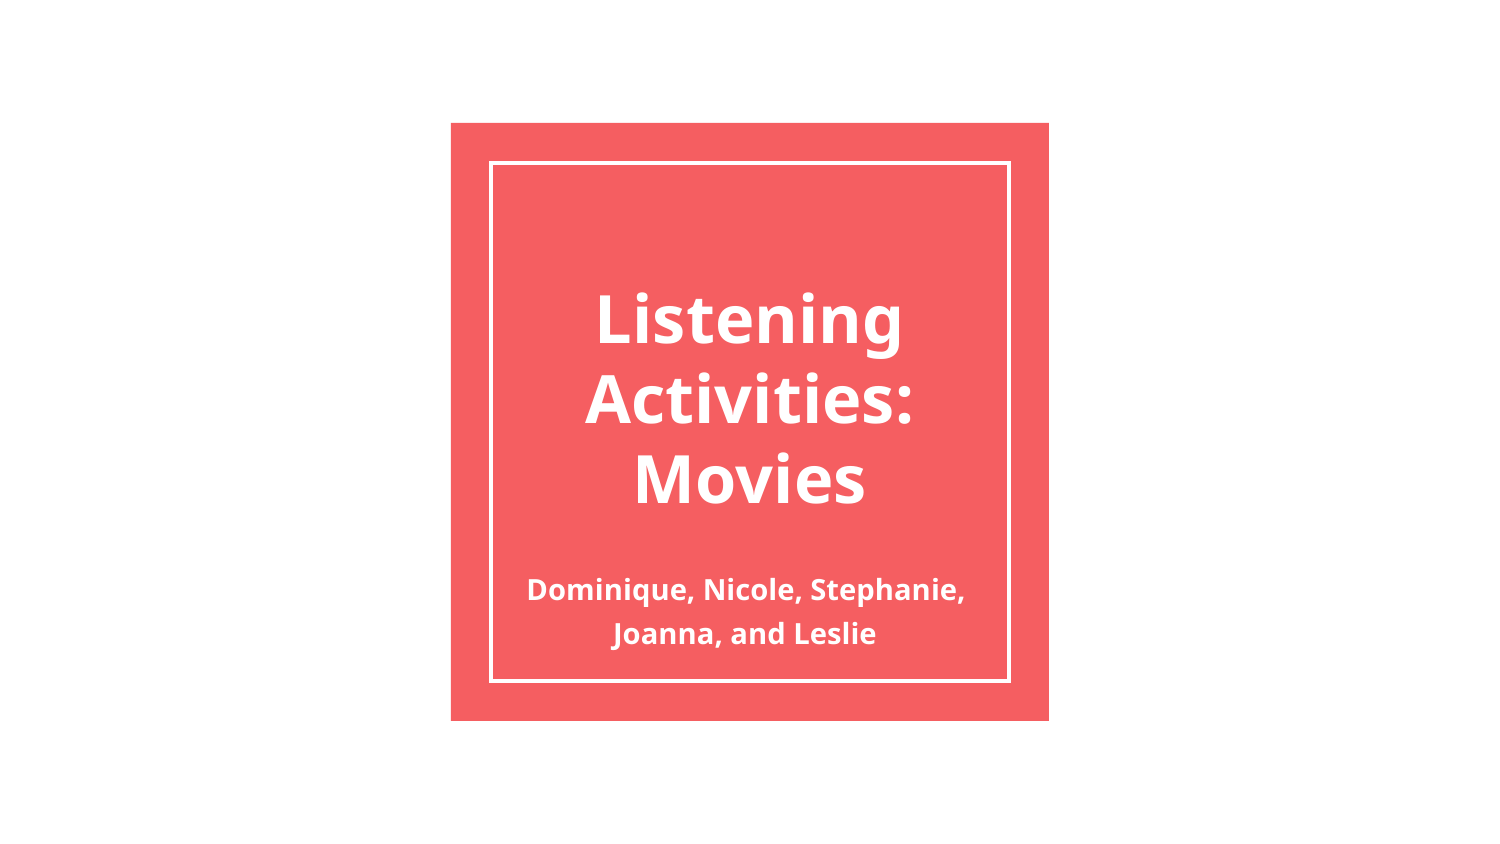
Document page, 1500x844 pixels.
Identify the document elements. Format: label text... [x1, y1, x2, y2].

title Listening Activities: Movies [507, 266, 993, 527]
subtitle Dominique, Nicole, Stephanie, Joanna, and Leslie [507, 551, 993, 667]
